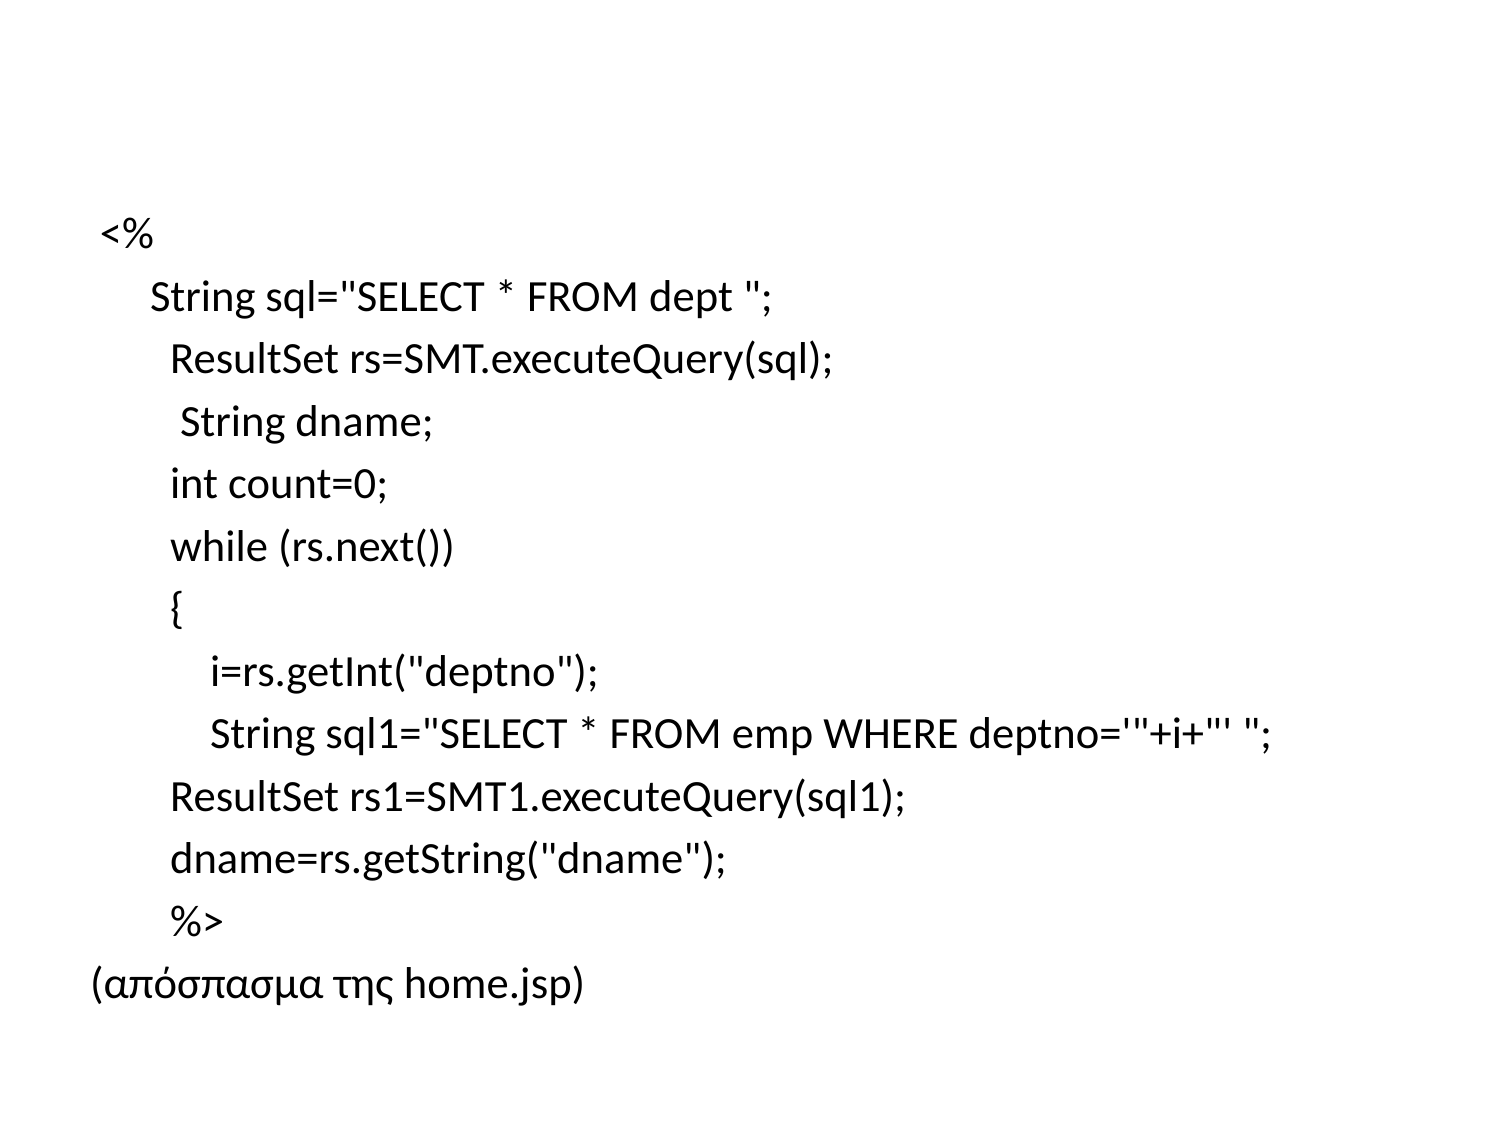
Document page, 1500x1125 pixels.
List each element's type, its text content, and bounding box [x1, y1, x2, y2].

list <% String sql="SELECT * FROM dept "; ResultSet rs=SMT.executeQuery(sql); String dname; int count=0; while (rs.next()) { i=rs.getInt("deptno"); String sql1="SELECT * FROM emp WHERE deptno='"+i+"' "; ResultSet rs1=SMT1.executeQuery(sql1); dname=rs.getString("dname"); %> (απόσπασμα της home.jsp) [75, 196, 1425, 1024]
